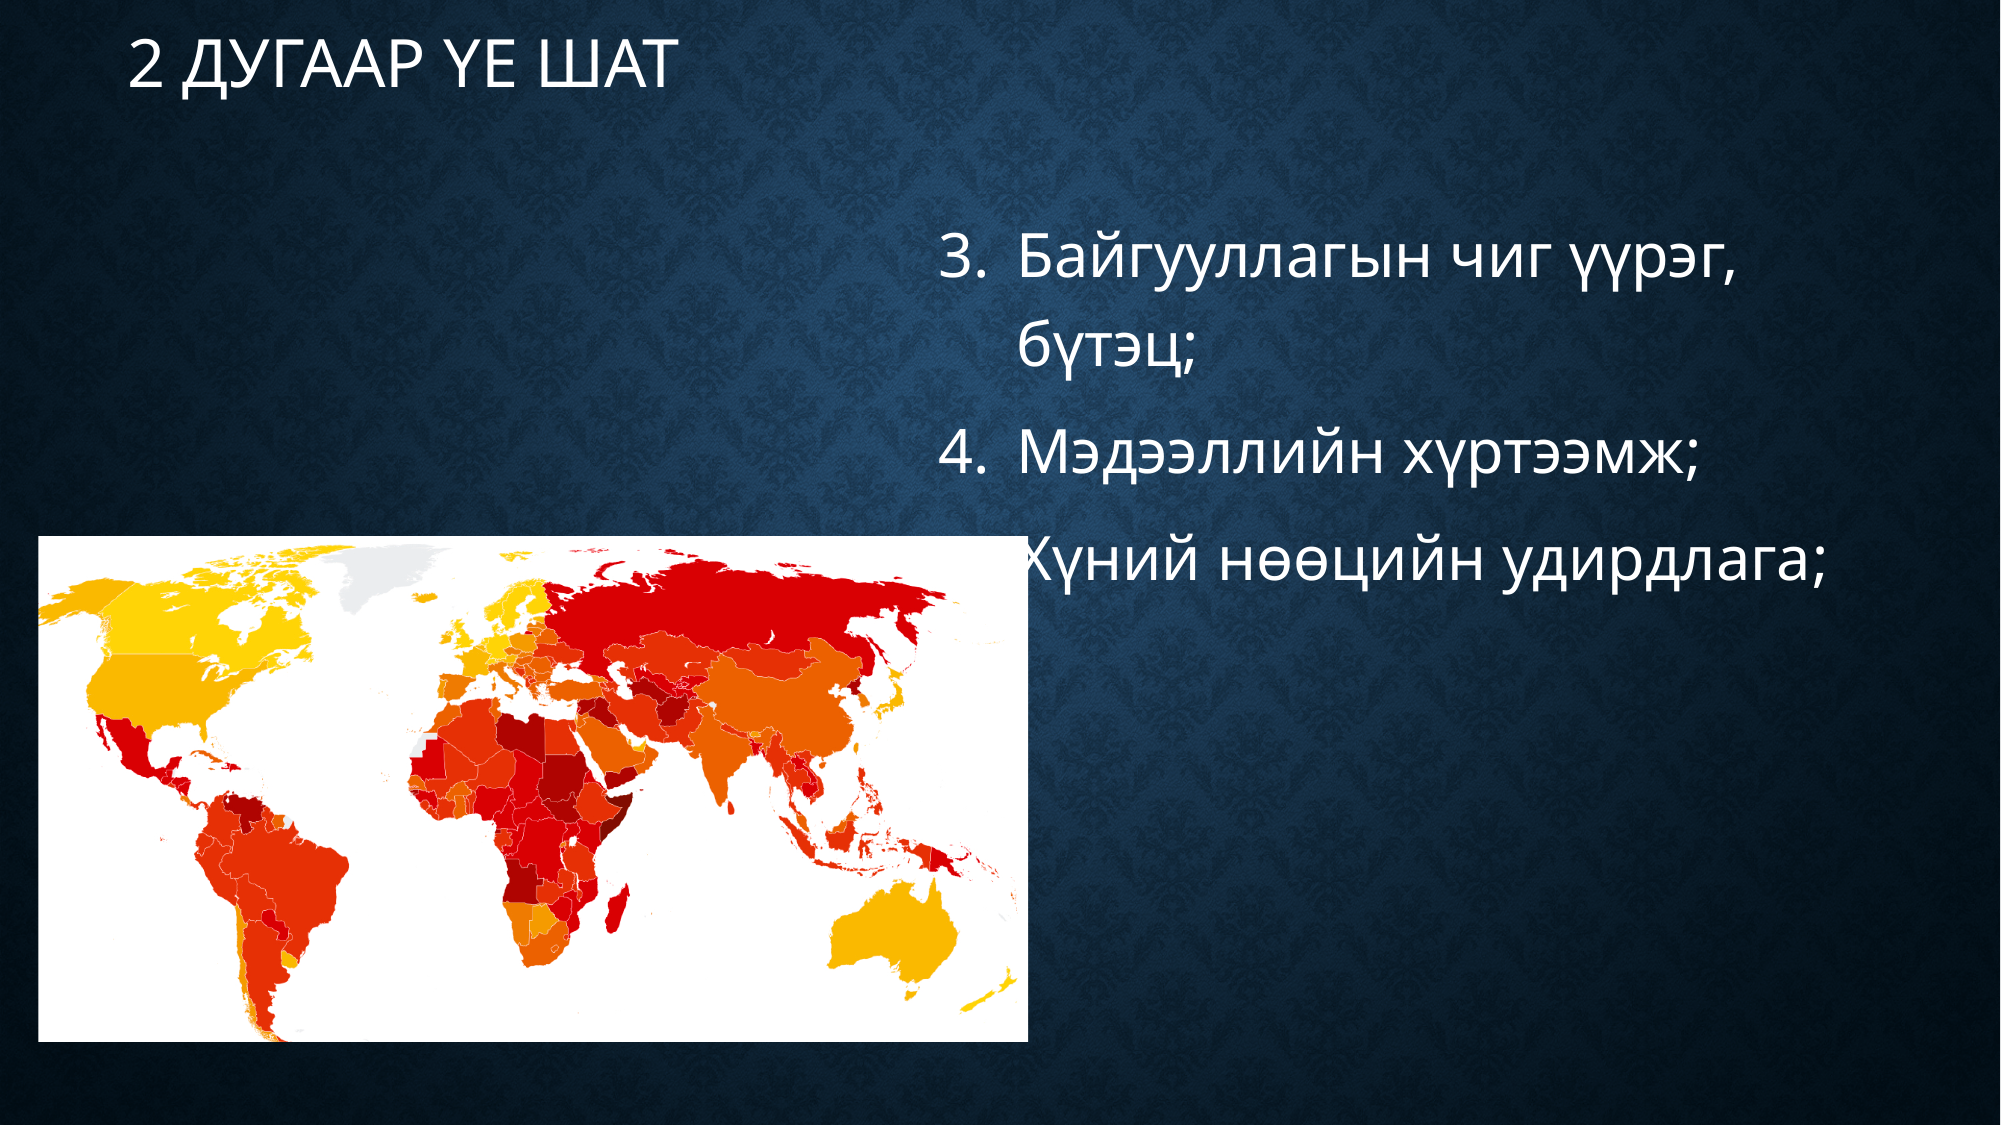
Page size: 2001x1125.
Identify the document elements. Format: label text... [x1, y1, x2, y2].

picture [37, 536, 1029, 1043]
list Байгууллагын чиг үүрэг, бүтэц; Мэдээллийн хүртээмж; Хүний нөөцийн удирдлага; [923, 194, 1947, 603]
text_box 2 дуГаар үе шат [112, 22, 1688, 195]
